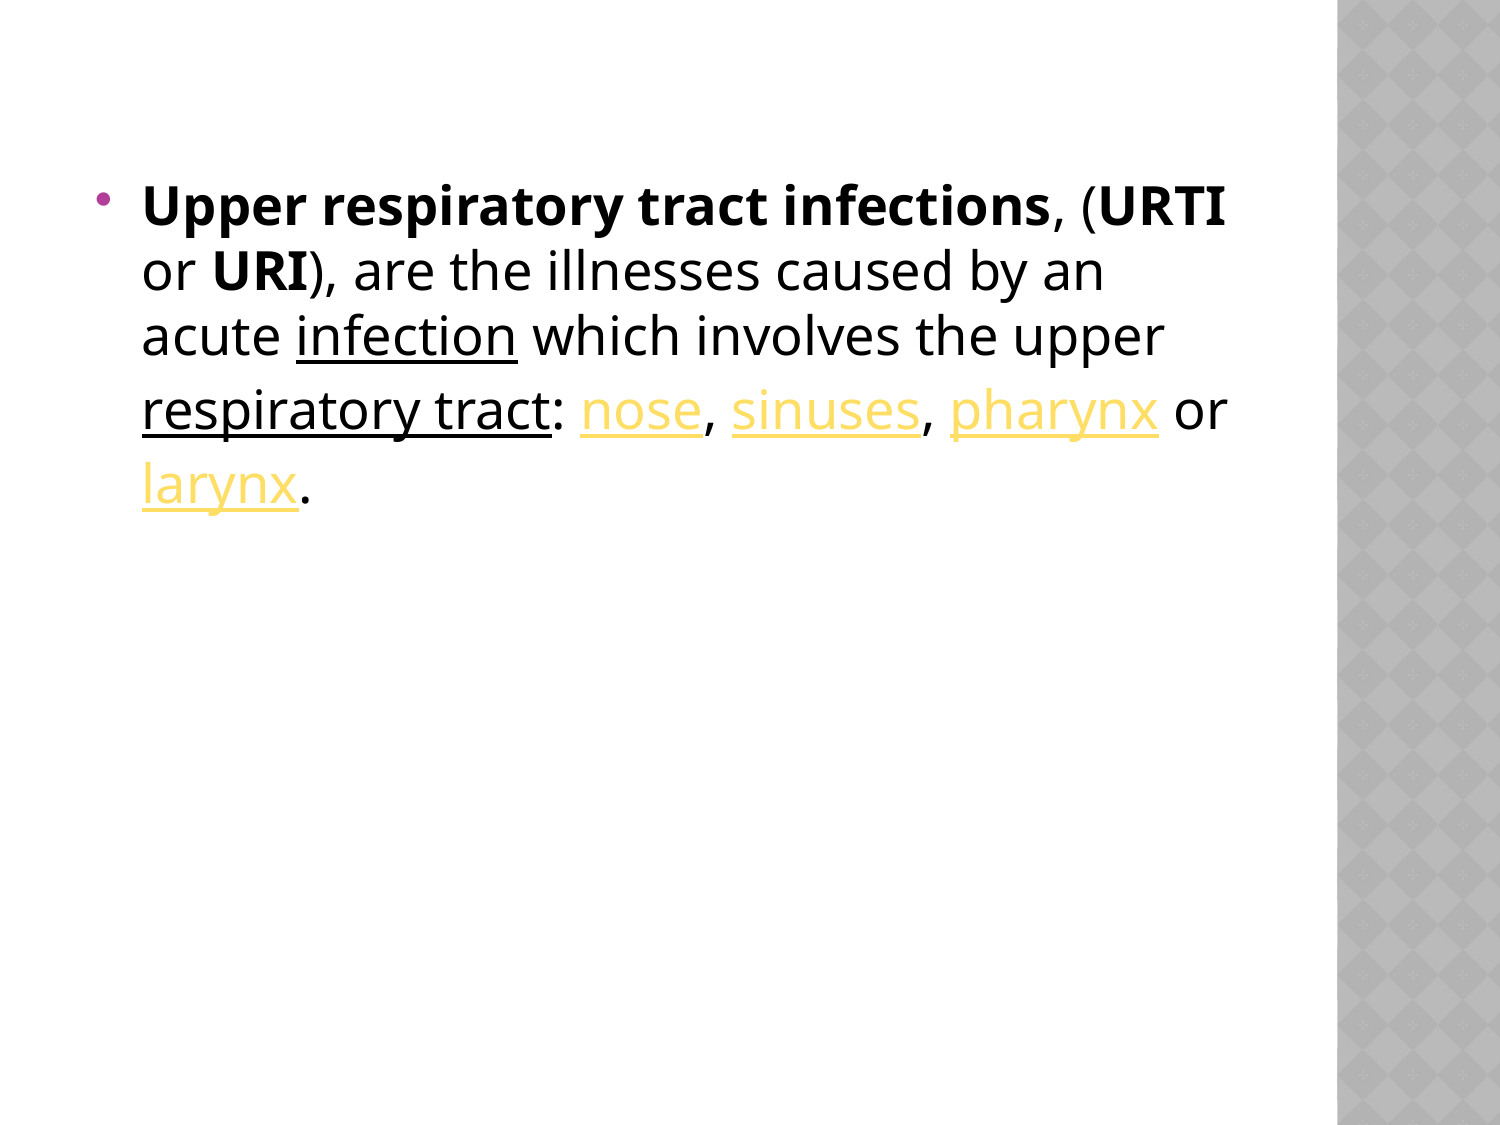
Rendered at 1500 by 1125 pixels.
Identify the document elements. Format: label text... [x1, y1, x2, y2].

list Upper respiratory tract infections, (URTI or URI), are the illnesses caused by an acute infection which involves the upper respiratory tract: nose, sinuses, pharynx or larynx. [82, 164, 1270, 959]
